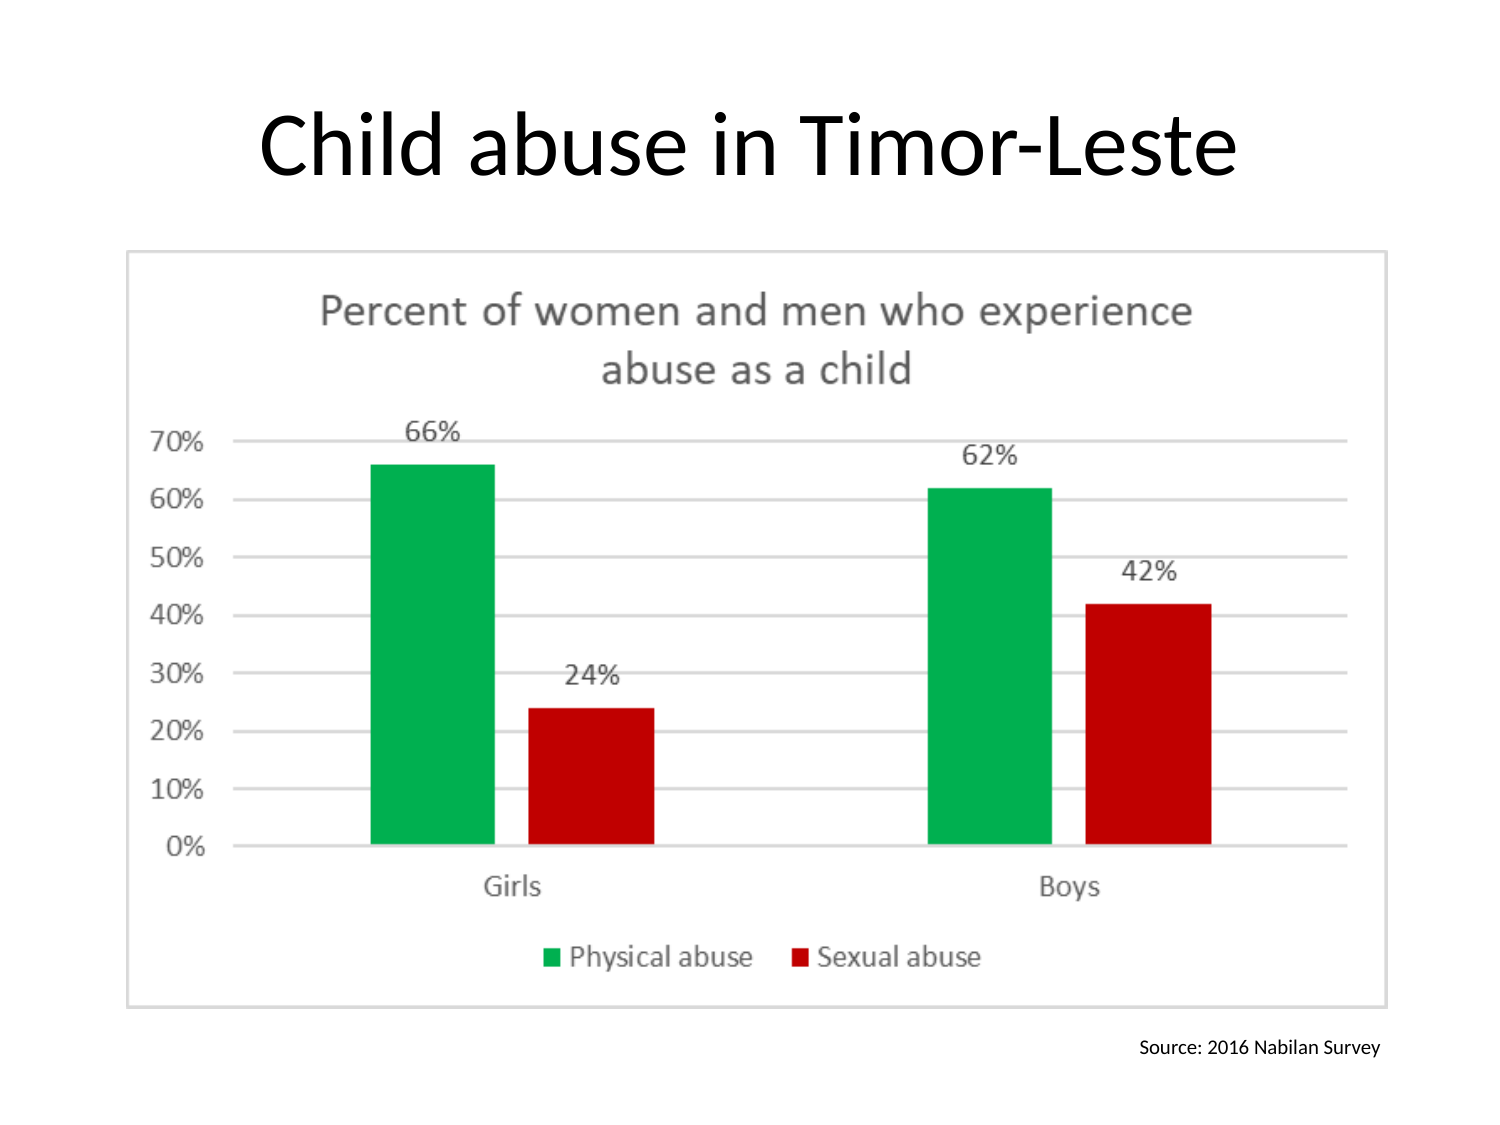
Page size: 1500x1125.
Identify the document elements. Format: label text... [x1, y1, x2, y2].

title Child abuse in Timor-Leste [75, 45, 1425, 233]
text_box Source: 2016 Nabilan Survey [1124, 1026, 1409, 1067]
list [125, 250, 1388, 1009]
